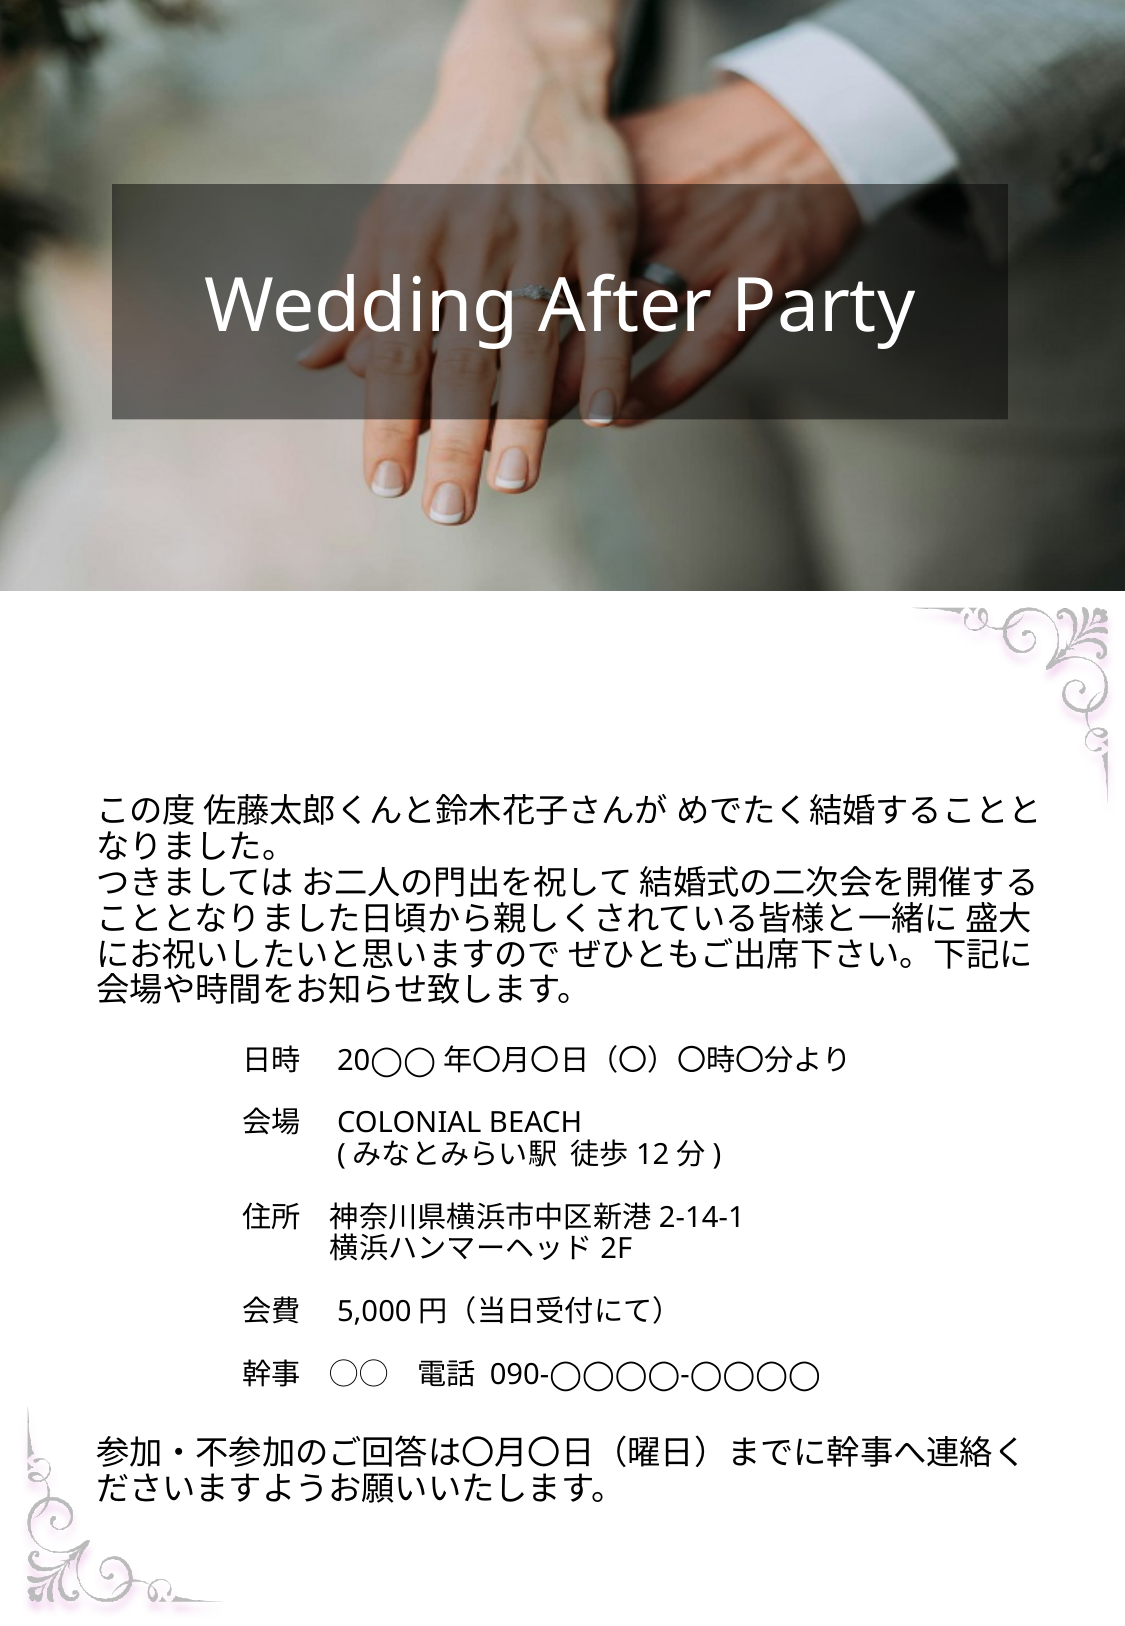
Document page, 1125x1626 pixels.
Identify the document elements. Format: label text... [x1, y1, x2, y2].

picture [912, 607, 1109, 804]
text_box この度 佐藤太郎くんと鈴木花子さんが めでたく結婚することとなりました。 つきましては お二人の門出を祝して 結婚式の二次会を開催することとなりました日頃から親しくされている皆様と一緒に 盛大にお祝いしたいと思いますので ぜひともご出席下さい。下記に会場や時間をお知らせ致します。 日時 20◯◯年〇月〇日（〇）〇時〇分より 会場 COLONIAL BEACH (みなとみらい駅 徒歩12分) 住所 神奈川県横浜市中区新港2-14-1 横浜ハンマーヘッド2F 会費 5,000円（当日受付にて） 幹事 ◯◯ 電話 090-◯◯◯◯-◯◯◯◯ 参加・不参加のご回答は〇月〇日（曜日）までに幹事へ連絡くださいますようお願いいたします。 [81, 786, 1058, 1584]
picture [26, 1405, 224, 1603]
picture [0, 0, 1125, 592]
